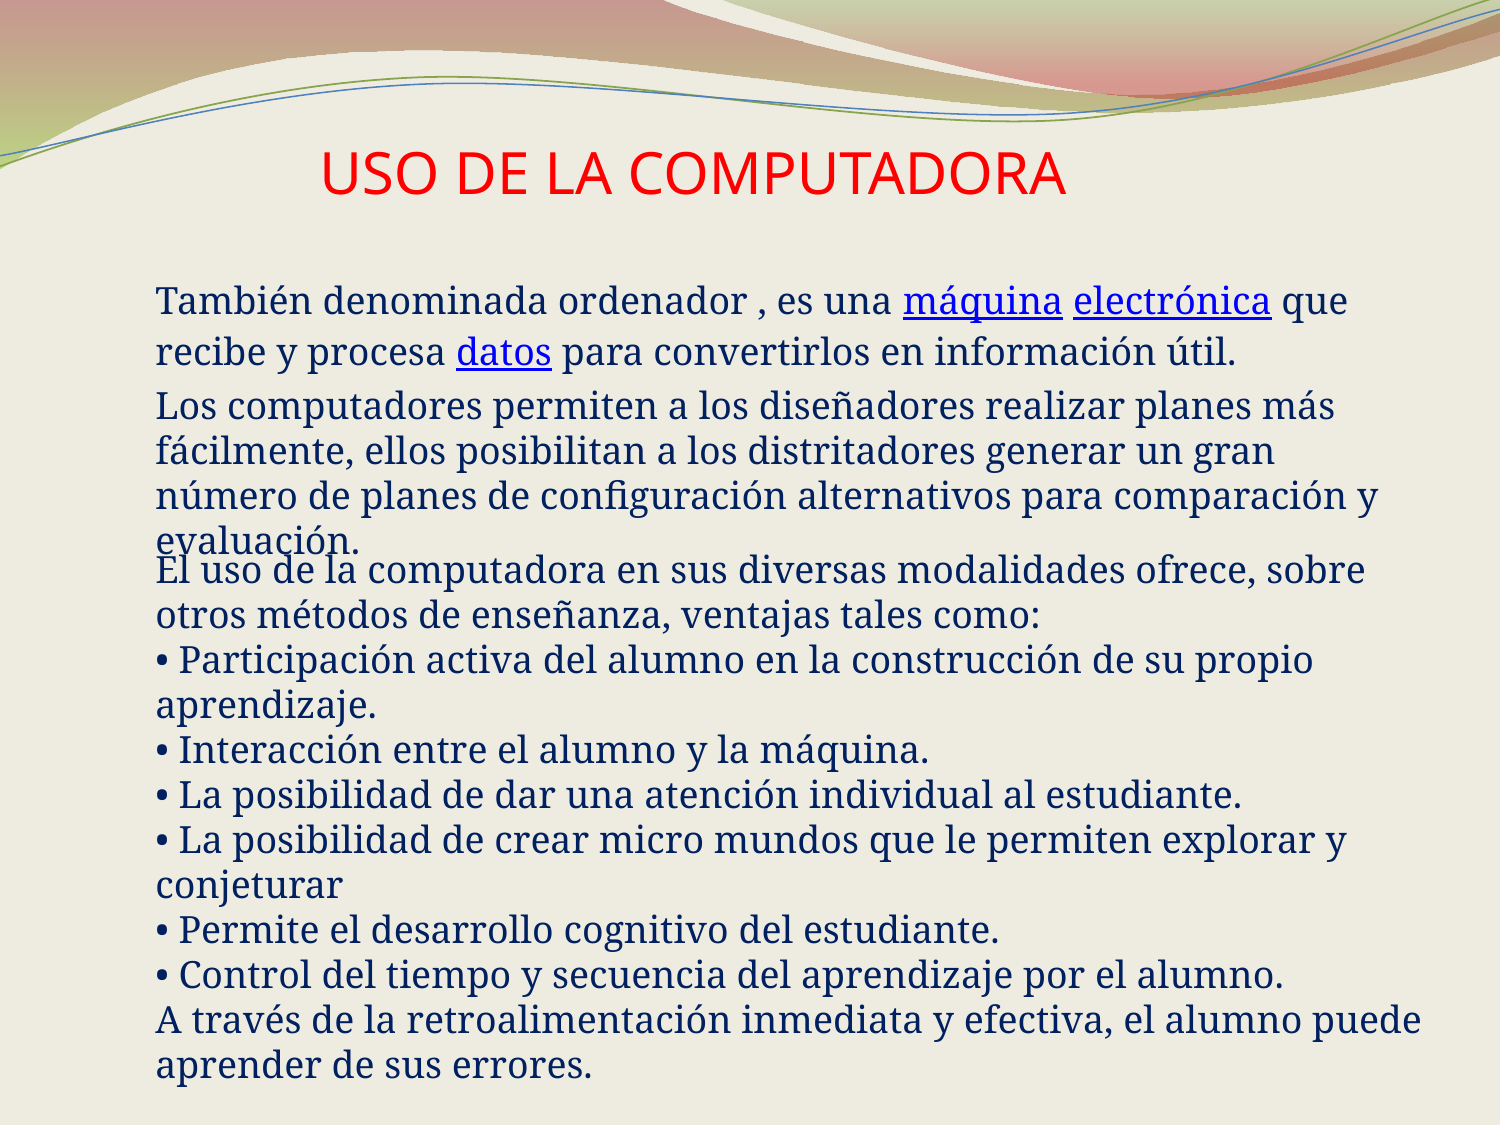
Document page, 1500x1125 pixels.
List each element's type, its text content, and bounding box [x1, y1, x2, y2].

text_box El uso de la computadora en sus diversas modalidades ofrece, sobre otros métodos de enseñanza, ventajas tales como: • Participación activa del alumno en la construcción de su propio aprendizaje. • Interacción entre el alumno y la máquina. • La posibilidad de dar una atención individual al estudiante. • La posibilidad de crear micro mundos que le permiten explorar y conjeturar • Permite el desarrollo cognitivo del estudiante. • Control del tiempo y secuencia del aprendizaje por el alumno. A través de la retroalimentación inmediata y efectiva, el alumno puede aprender de sus errores. [140, 538, 1442, 1125]
text_box Los computadores permiten a los diseñadores realizar planes más fácilmente, ellos posibilitan a los distritadores generar un gran número de planes de configuración alternativos para comparación y evaluación. [140, 374, 1407, 538]
text_box También denominada ordenador , es una máquina electrónica que recibe y procesa datos para convertirlos en información útil. [140, 269, 1371, 374]
text_box USO DE LA COMPUTADORA [304, 128, 1360, 214]
